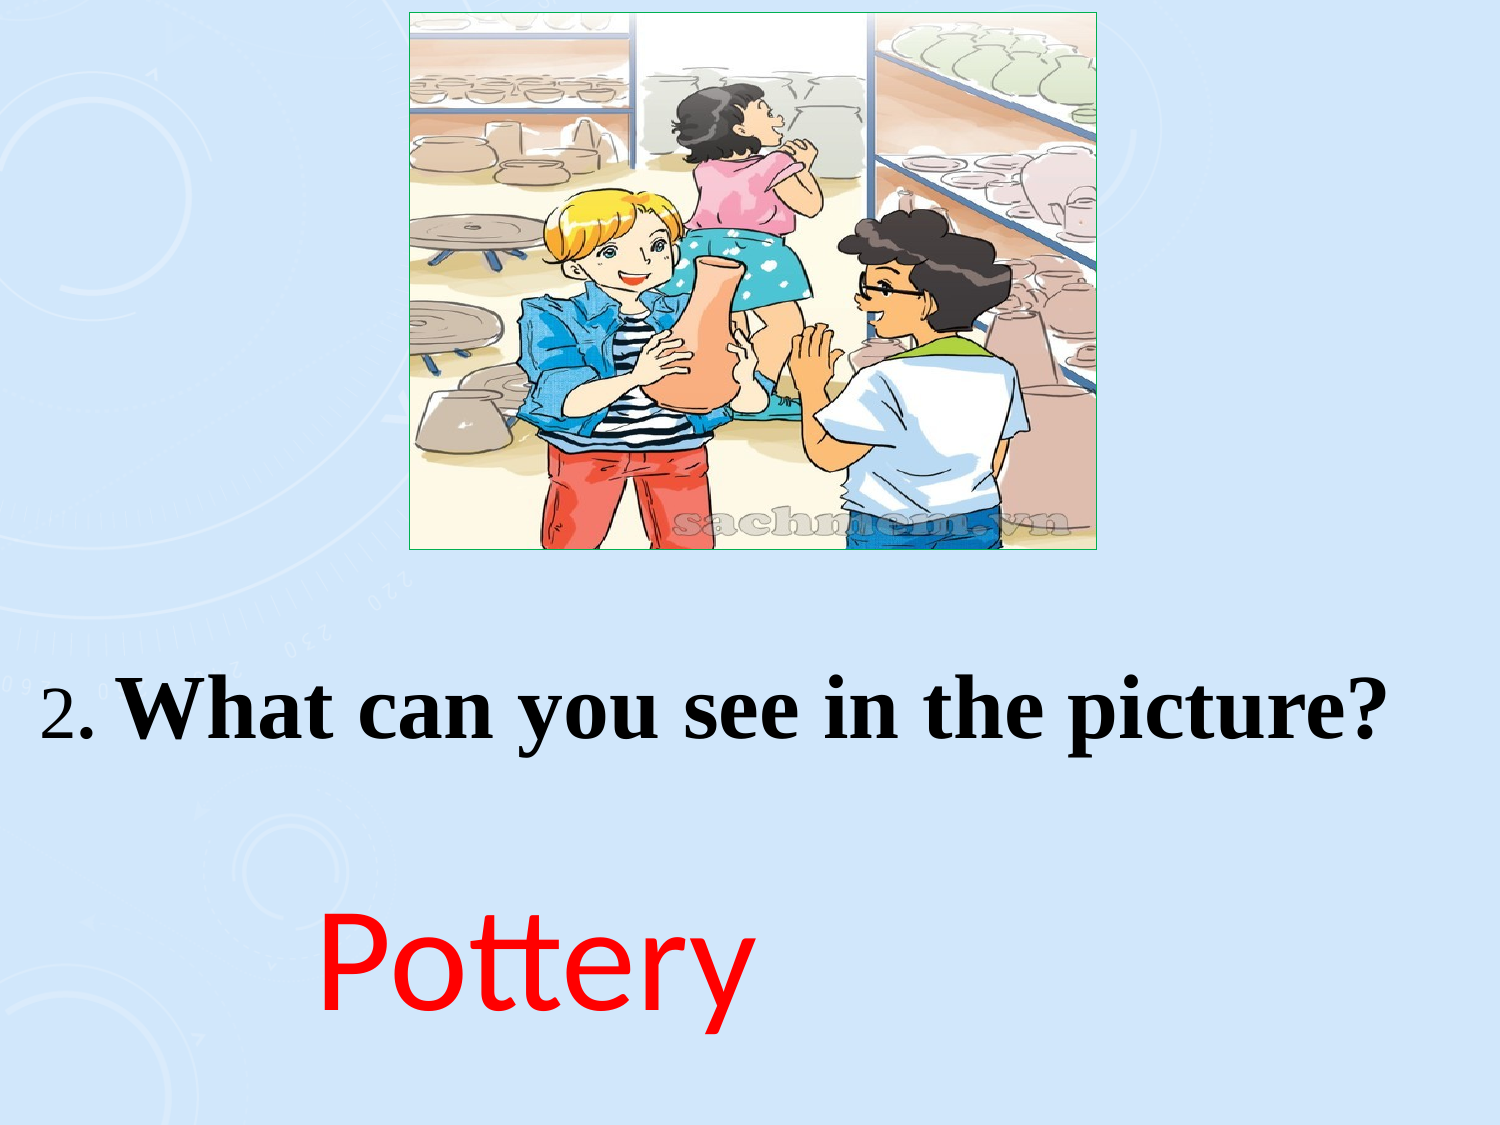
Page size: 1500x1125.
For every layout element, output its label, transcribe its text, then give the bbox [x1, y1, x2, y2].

text_box Pottery [299, 853, 1500, 1048]
text_box 2. What can you see in the picture? [24, 639, 1475, 765]
picture [0, 0, 1214, 1125]
